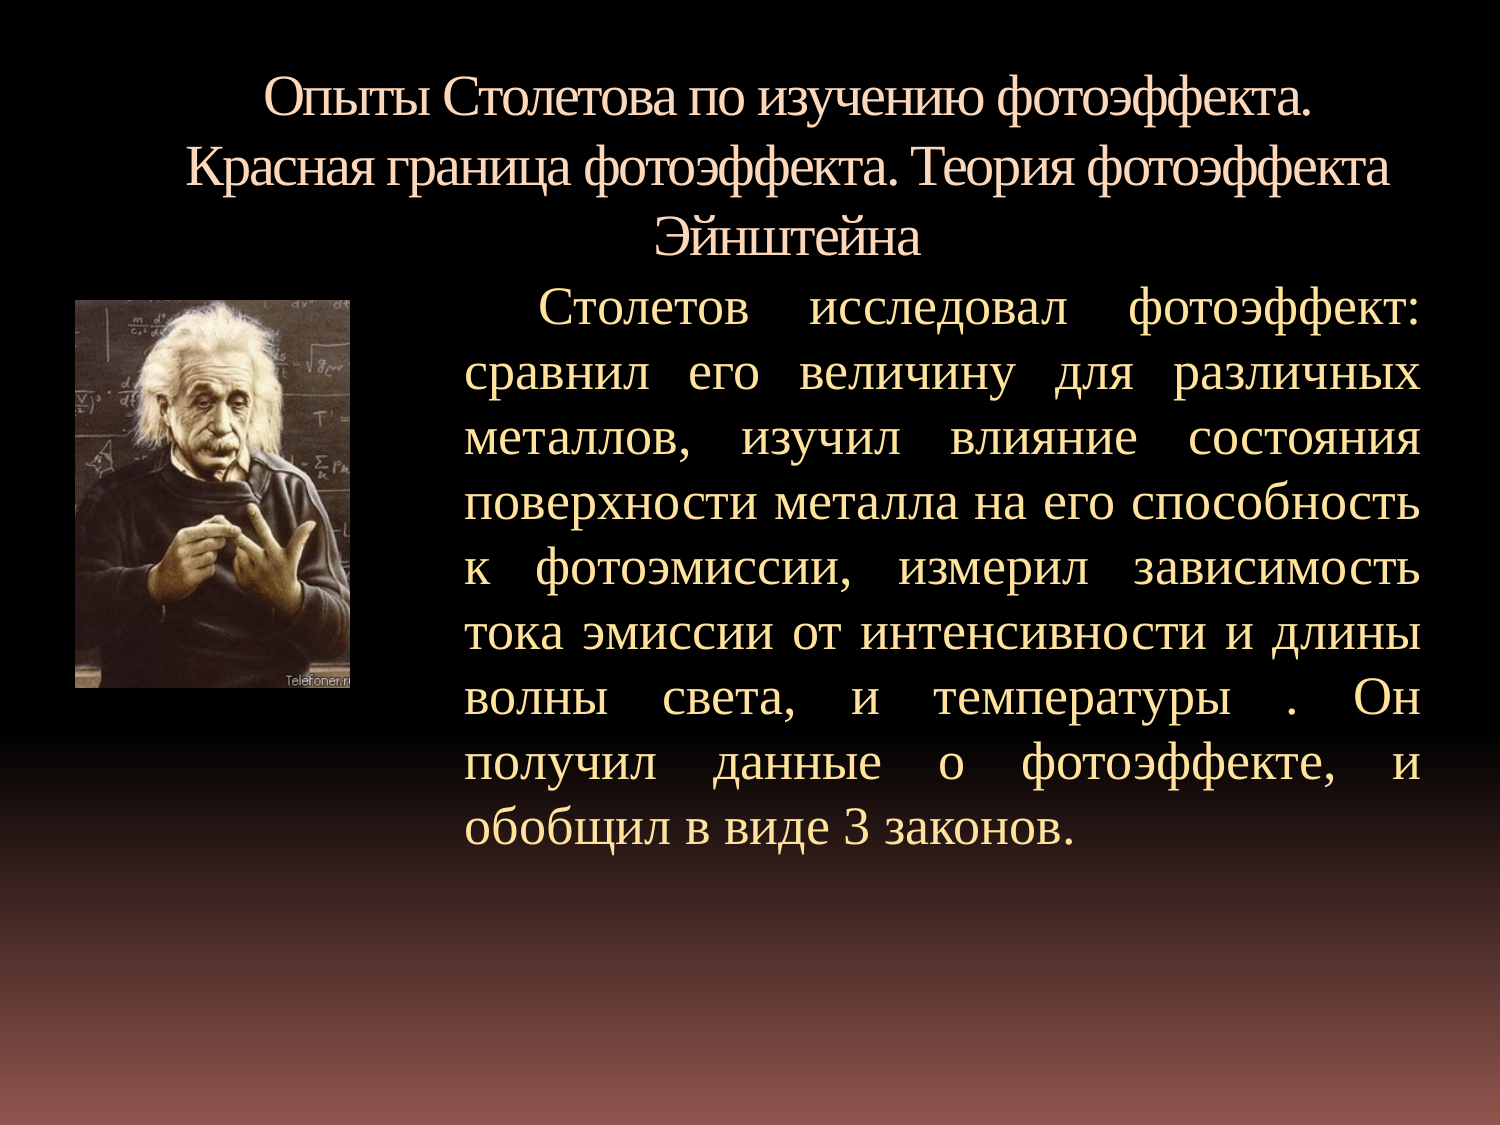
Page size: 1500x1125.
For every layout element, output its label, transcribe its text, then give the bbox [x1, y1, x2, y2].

picture [74, 299, 351, 688]
title Опыты Столетова по изучению фотоэффекта. Красная граница фотоэффекта. Теория фотоэффекта Эйнштейна [150, 50, 1425, 200]
list Столетов исследовал фотоэффект: сравнил его величину для различных металлов, изучил влияние состояния поверхности металла на его способность к фотоэмиссии, измерил зависимость тока эмиссии от интенсивности и длины волны света, и температуры . Он получил данные о фотоэффекте, и обобщил в виде 3 законов. [450, 262, 1438, 1013]
